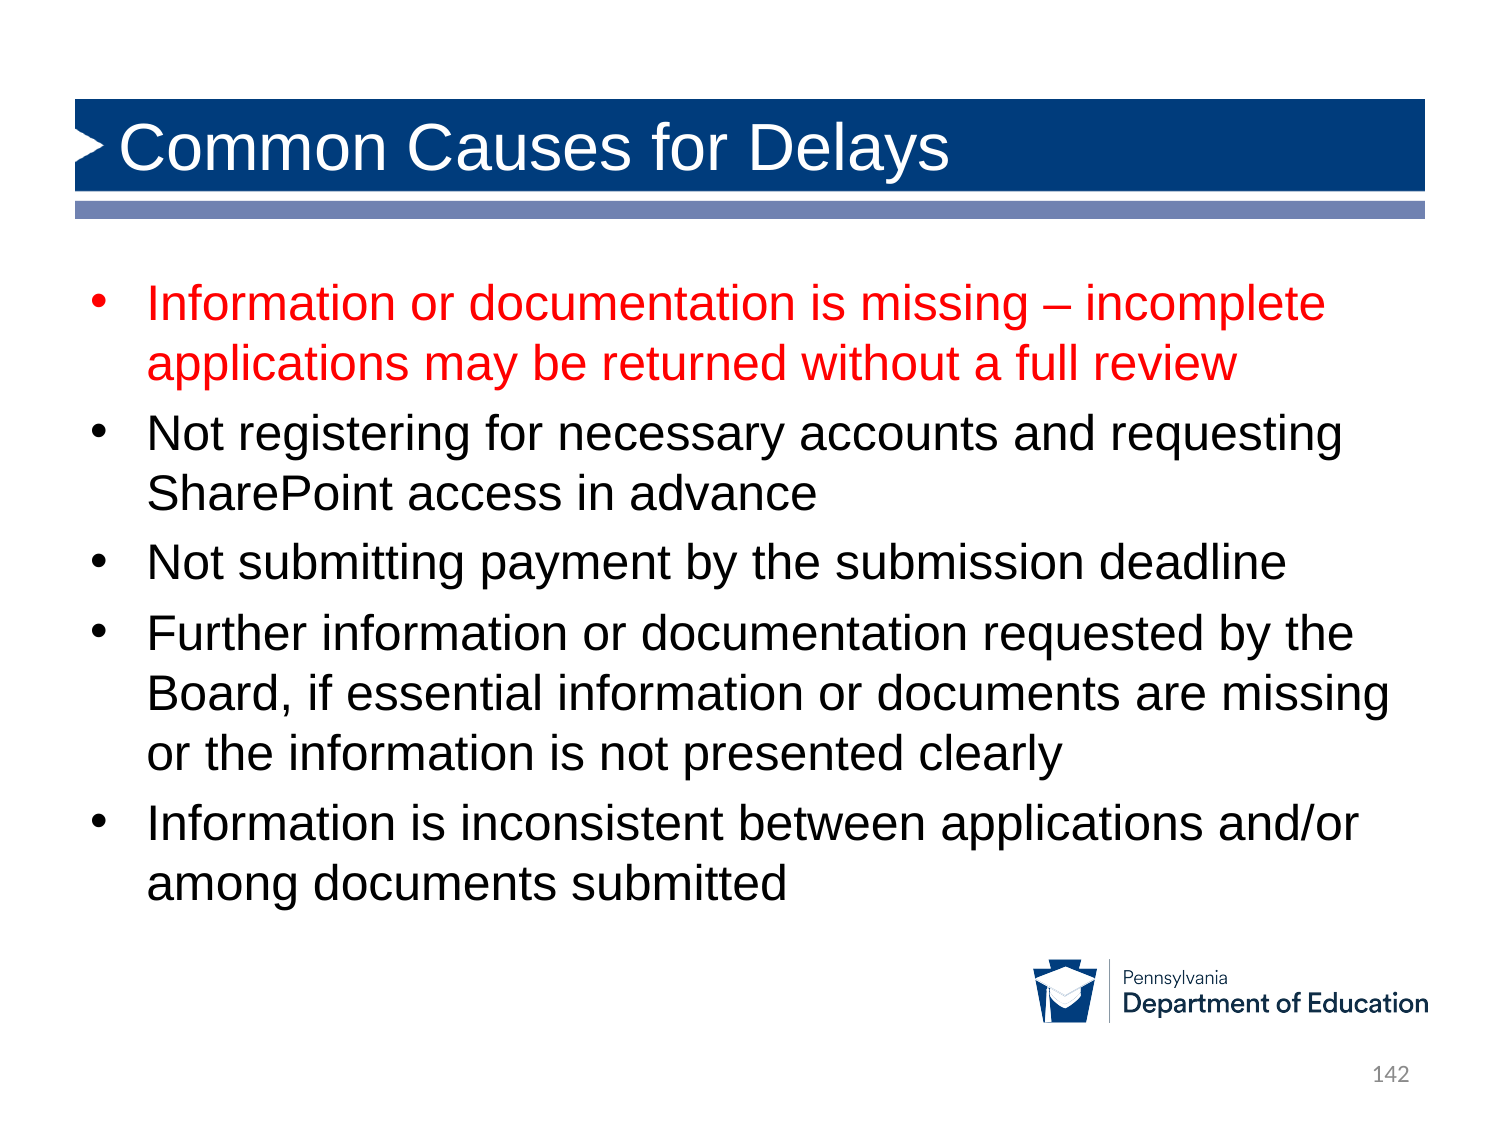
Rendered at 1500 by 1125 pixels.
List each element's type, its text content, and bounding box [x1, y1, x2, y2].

title Common Causes for Delays [75, 50, 1425, 238]
slide_number 142 [1074, 1042, 1425, 1103]
list Information or documentation is missing – incomplete applications may be returned without a full review Not registering for necessary accounts and requesting SharePoint access in advance Not submitting payment by the submission deadline Further information or documentation requested by the Board, if essential information or documents are missing or the information is not presented clearly Information is inconsistent between applications and/or among documents submitted [75, 262, 1425, 1005]
picture [1033, 959, 1428, 1023]
